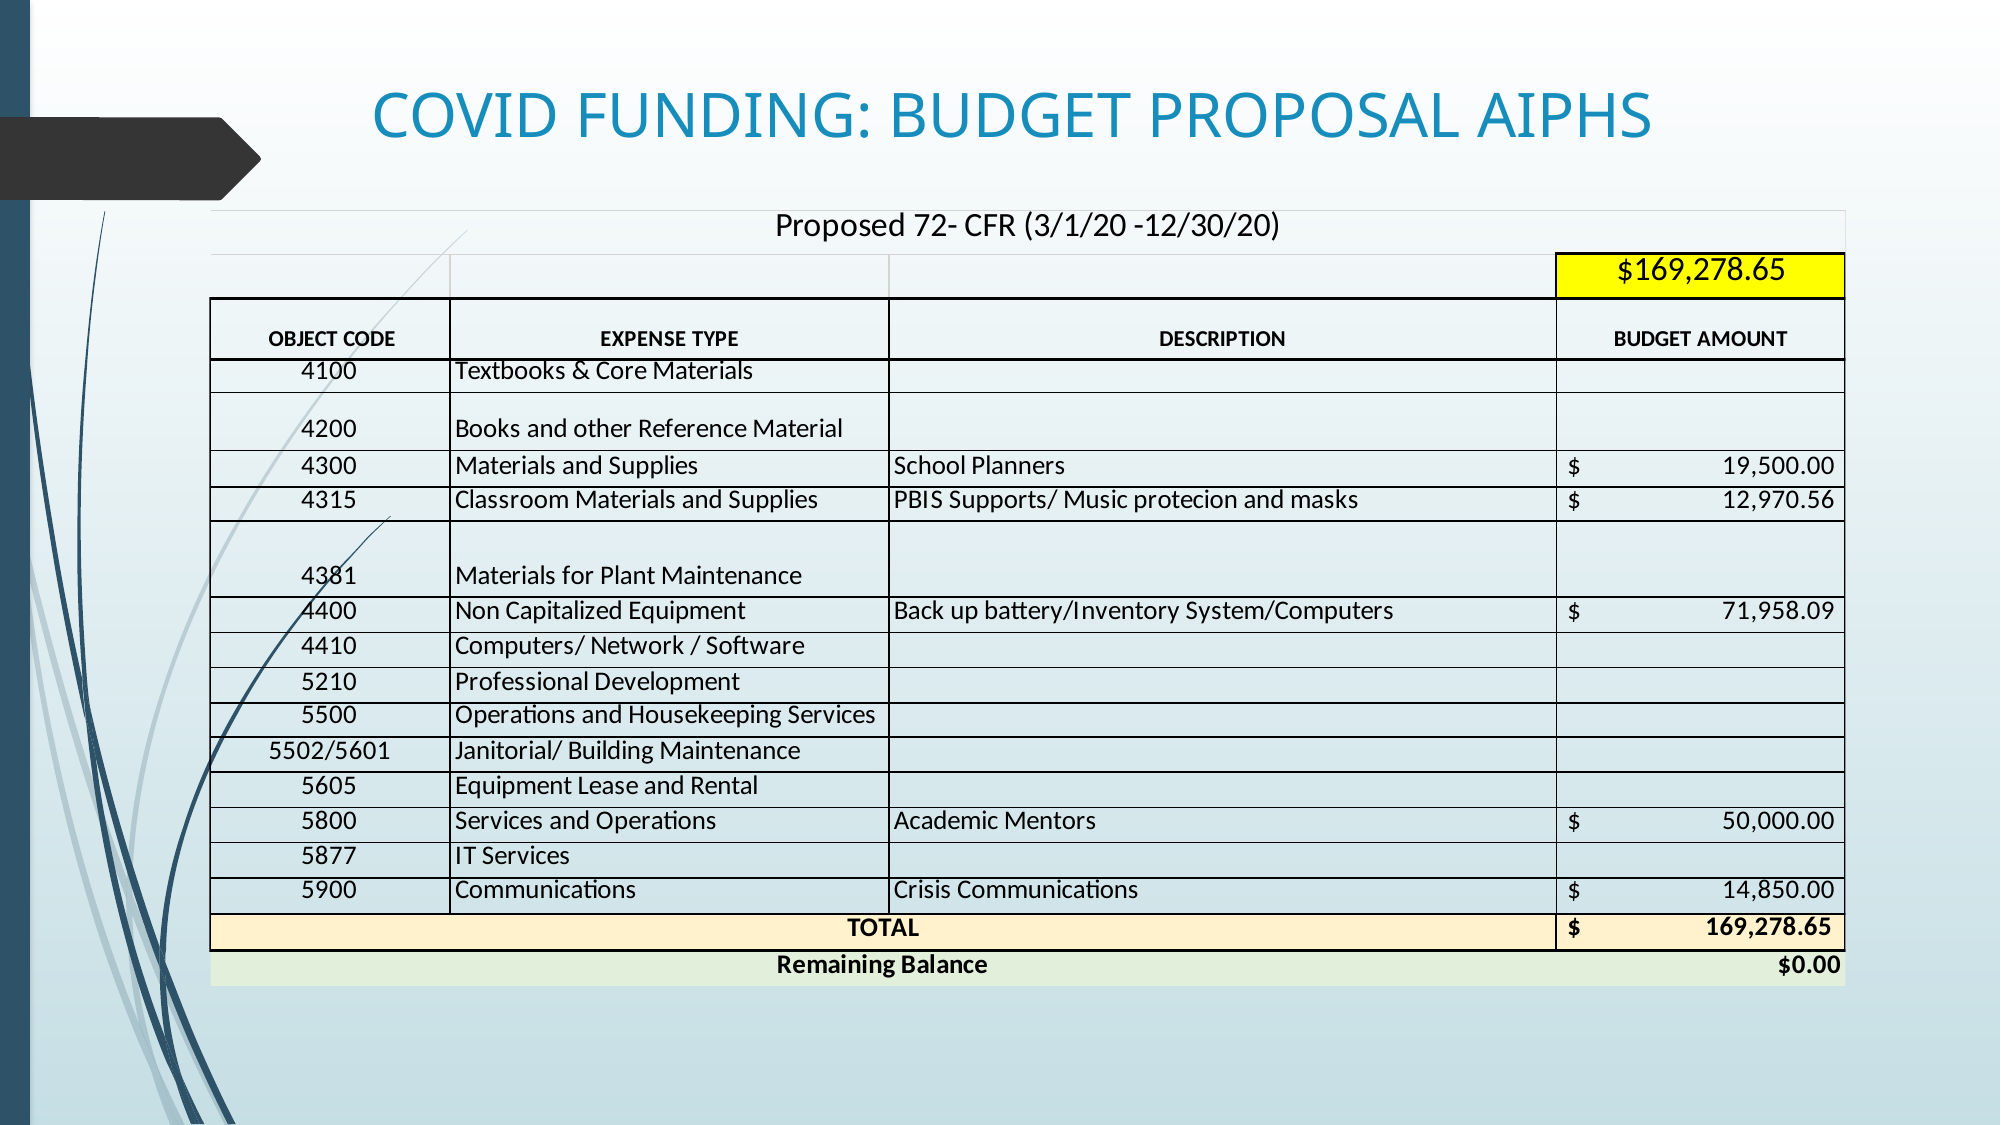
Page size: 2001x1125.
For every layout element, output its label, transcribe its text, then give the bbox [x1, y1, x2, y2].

title COVID FUNDING: BUDGET PROPOSAL AIPHS [356, 68, 1819, 159]
picture [209, 209, 1847, 988]
